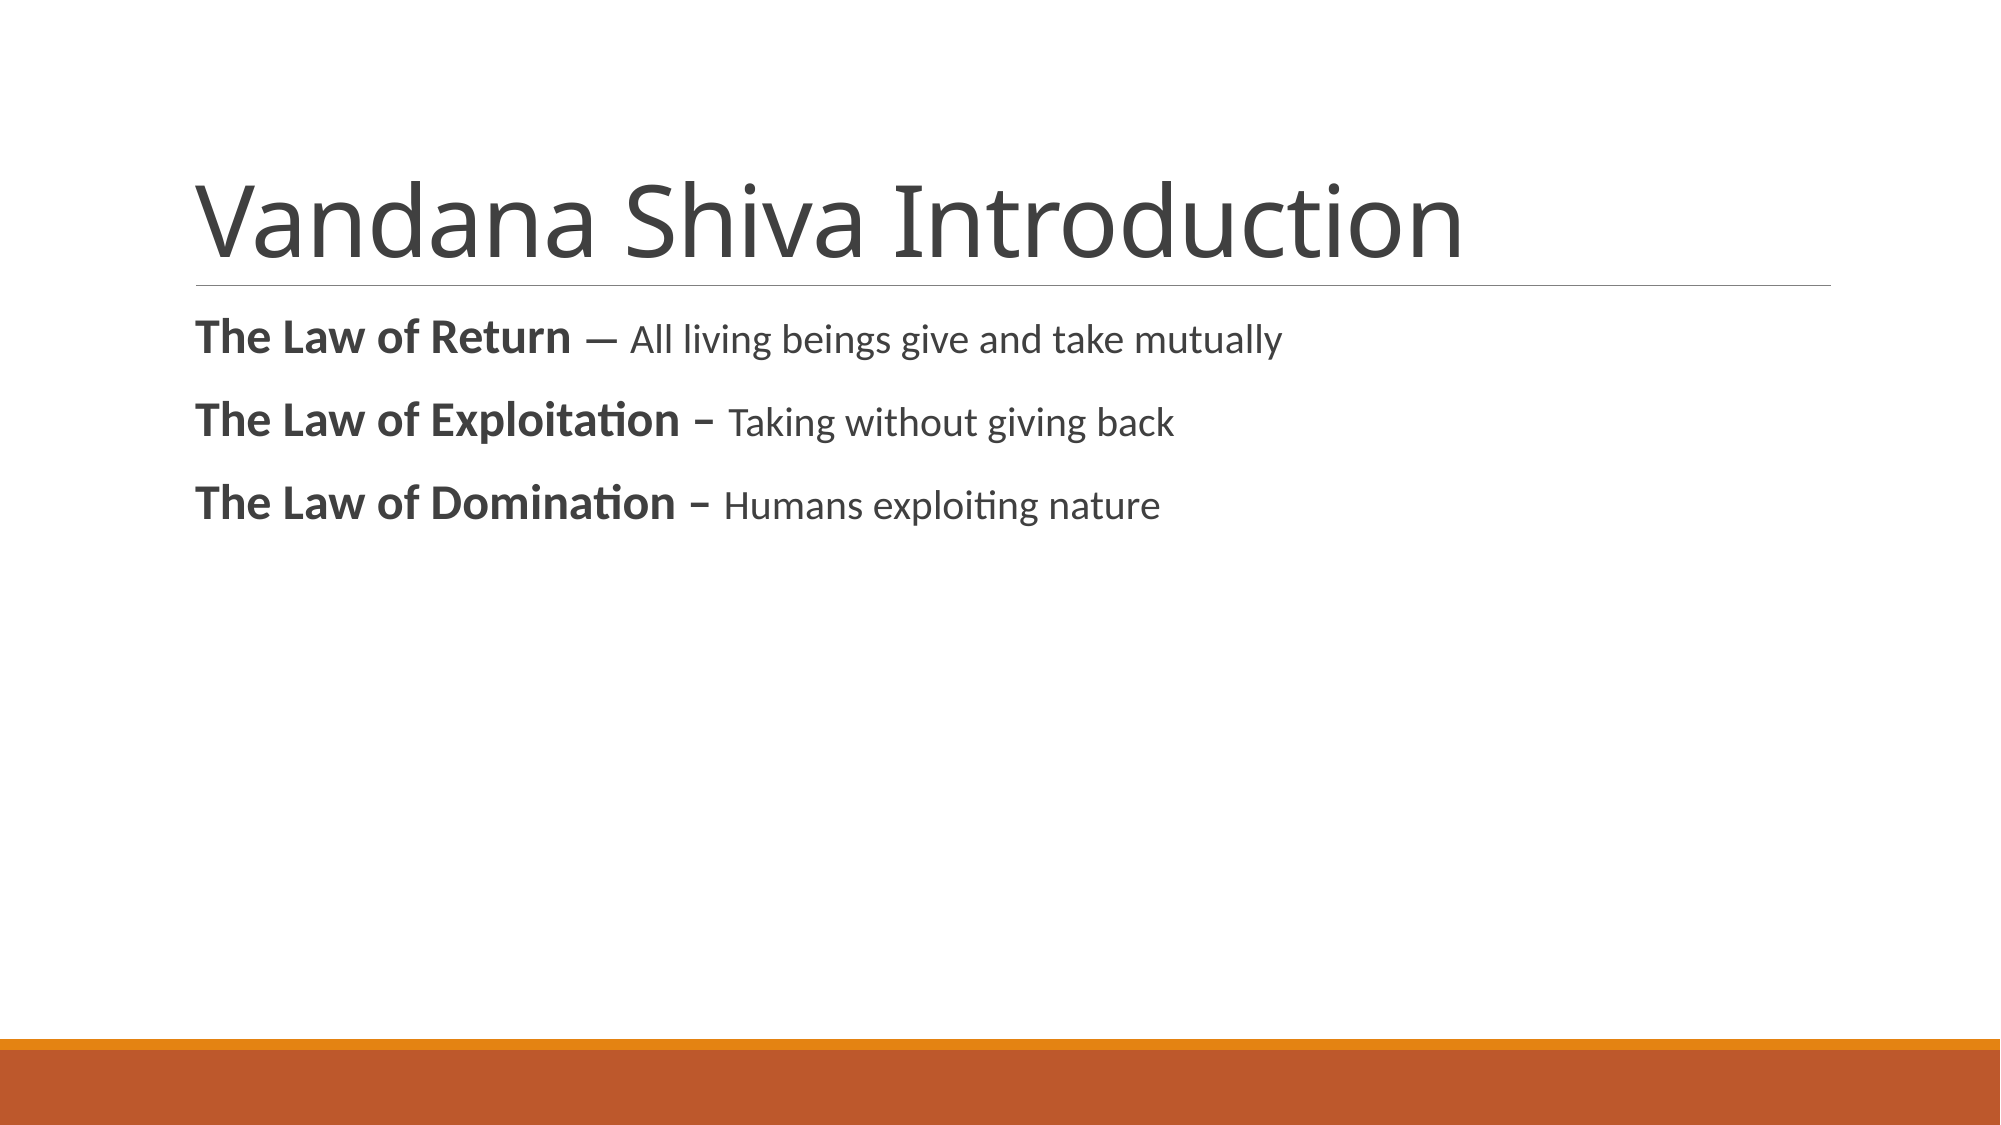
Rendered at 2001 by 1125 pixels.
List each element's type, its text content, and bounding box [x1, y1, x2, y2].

title Vandana Shiva Introduction [180, 47, 1830, 285]
list The Law of Return — All living beings give and take mutually The Law of Exploitation – Taking without giving back The Law of Domination – Humans exploiting nature [180, 302, 1830, 963]
